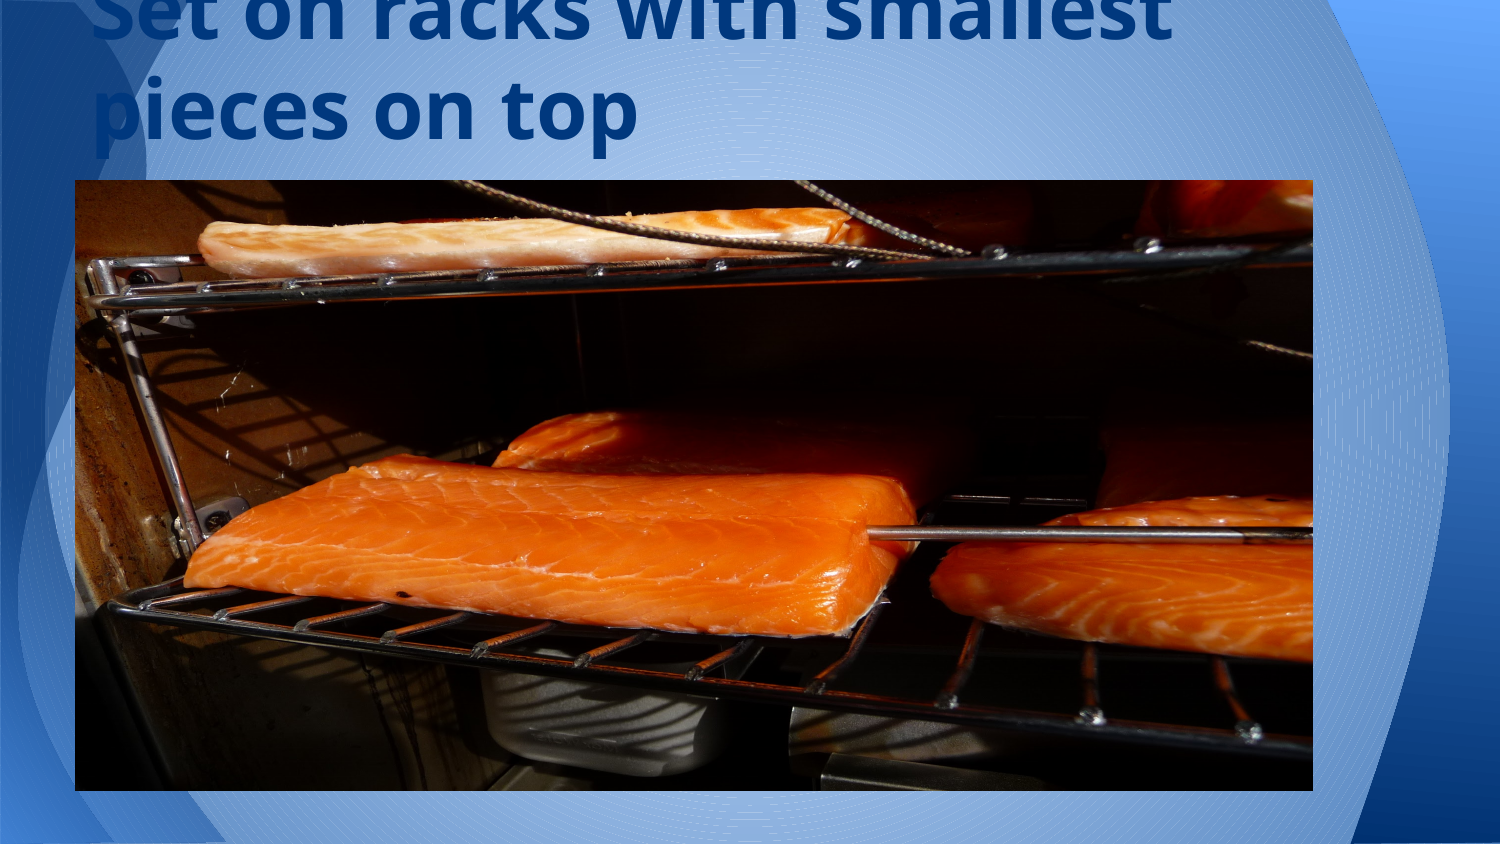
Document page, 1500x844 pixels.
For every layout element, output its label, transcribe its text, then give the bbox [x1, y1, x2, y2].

picture [74, 180, 1313, 791]
text_box [1316, 311, 1500, 449]
title Set on racks with smallest pieces on top [75, 0, 1425, 171]
